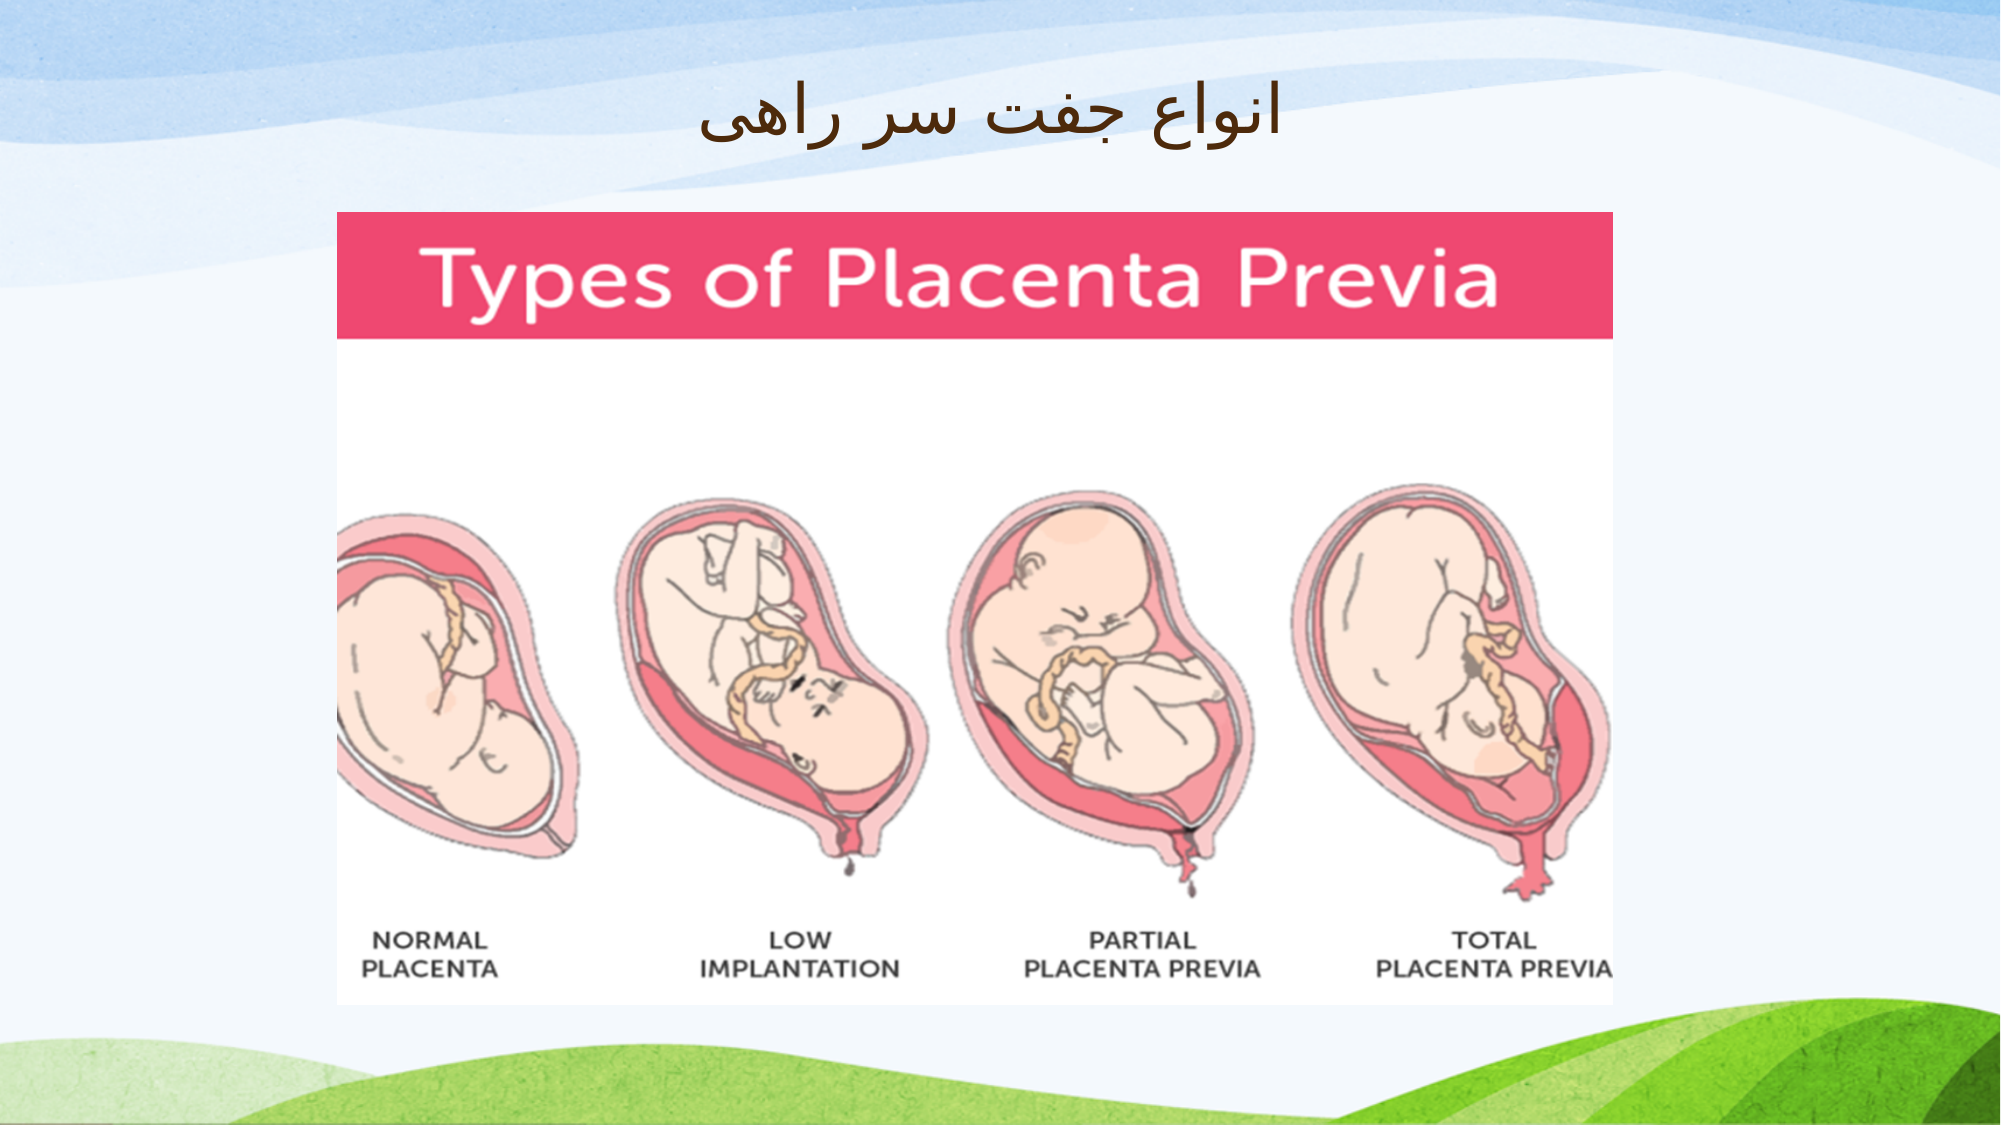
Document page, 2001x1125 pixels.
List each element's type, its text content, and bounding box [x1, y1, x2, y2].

picture [0, 0, 2001, 1125]
title انواع جفت سر راهی [385, 66, 1620, 157]
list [337, 212, 1613, 1005]
